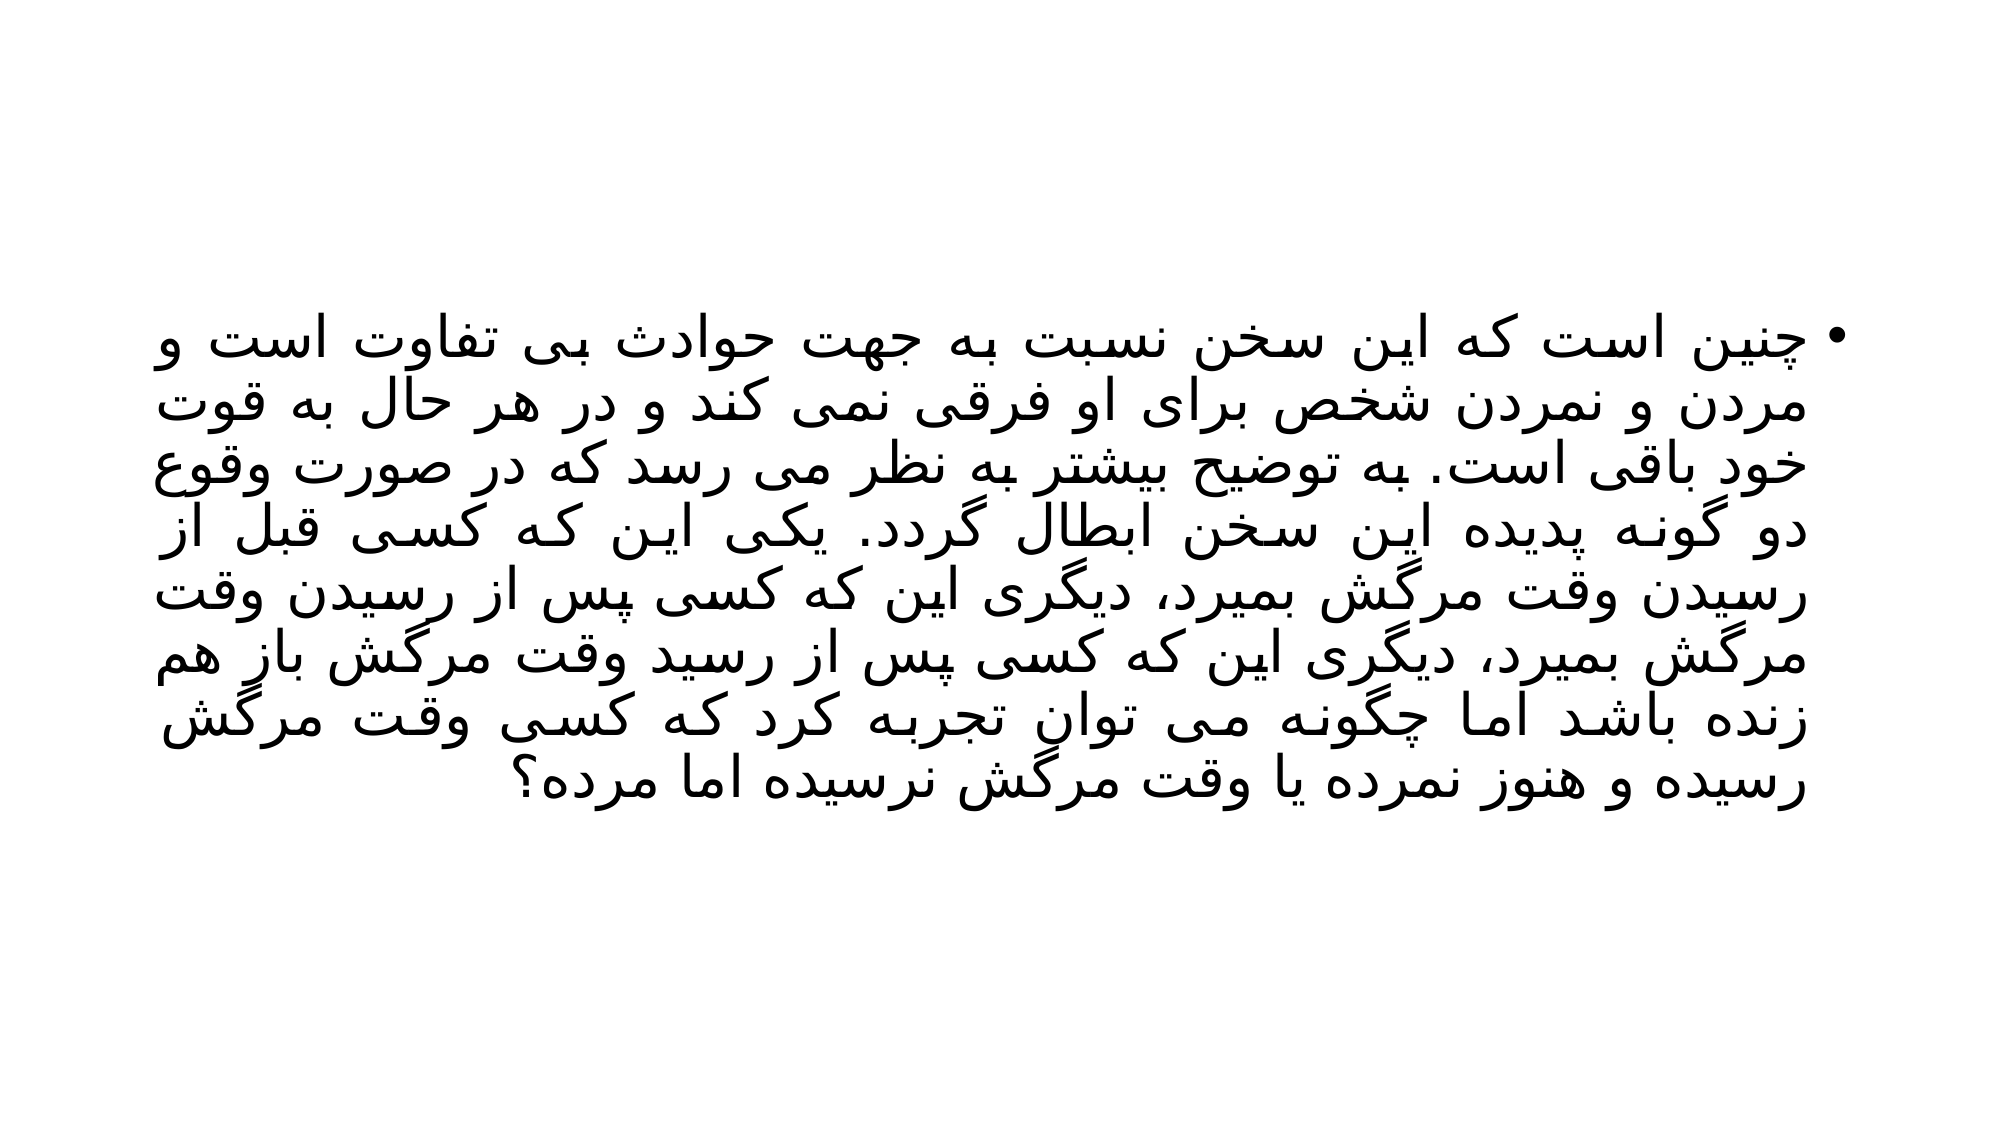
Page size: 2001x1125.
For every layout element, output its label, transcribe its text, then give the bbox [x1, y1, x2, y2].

list چنین است که این سخن نسبت به جهت حوادث بی تفاوت است و مردن و نمردن شخص برای او فرقی نمی کند و در هر حال به قوت خود باقی است. به توضیح بیشتر به نظر می رسد که در صورت وقوع دو گونه پدیده این سخن ابطال گردد. یکی این که کسی قبل از رسیدن وقت مرگش بمیرد، دیگری این که کسی پس از رسیدن وقت مرگش بمیرد، دیگری این که کسی پس از رسید وقت مرگش باز هم زنده باشد اما چگونه می توان تجربه کرد که کسی وقت مرگش رسیده و هنوز نمرده یا وقت مرگش نرسیده اما مرده؟ [137, 299, 1863, 1014]
